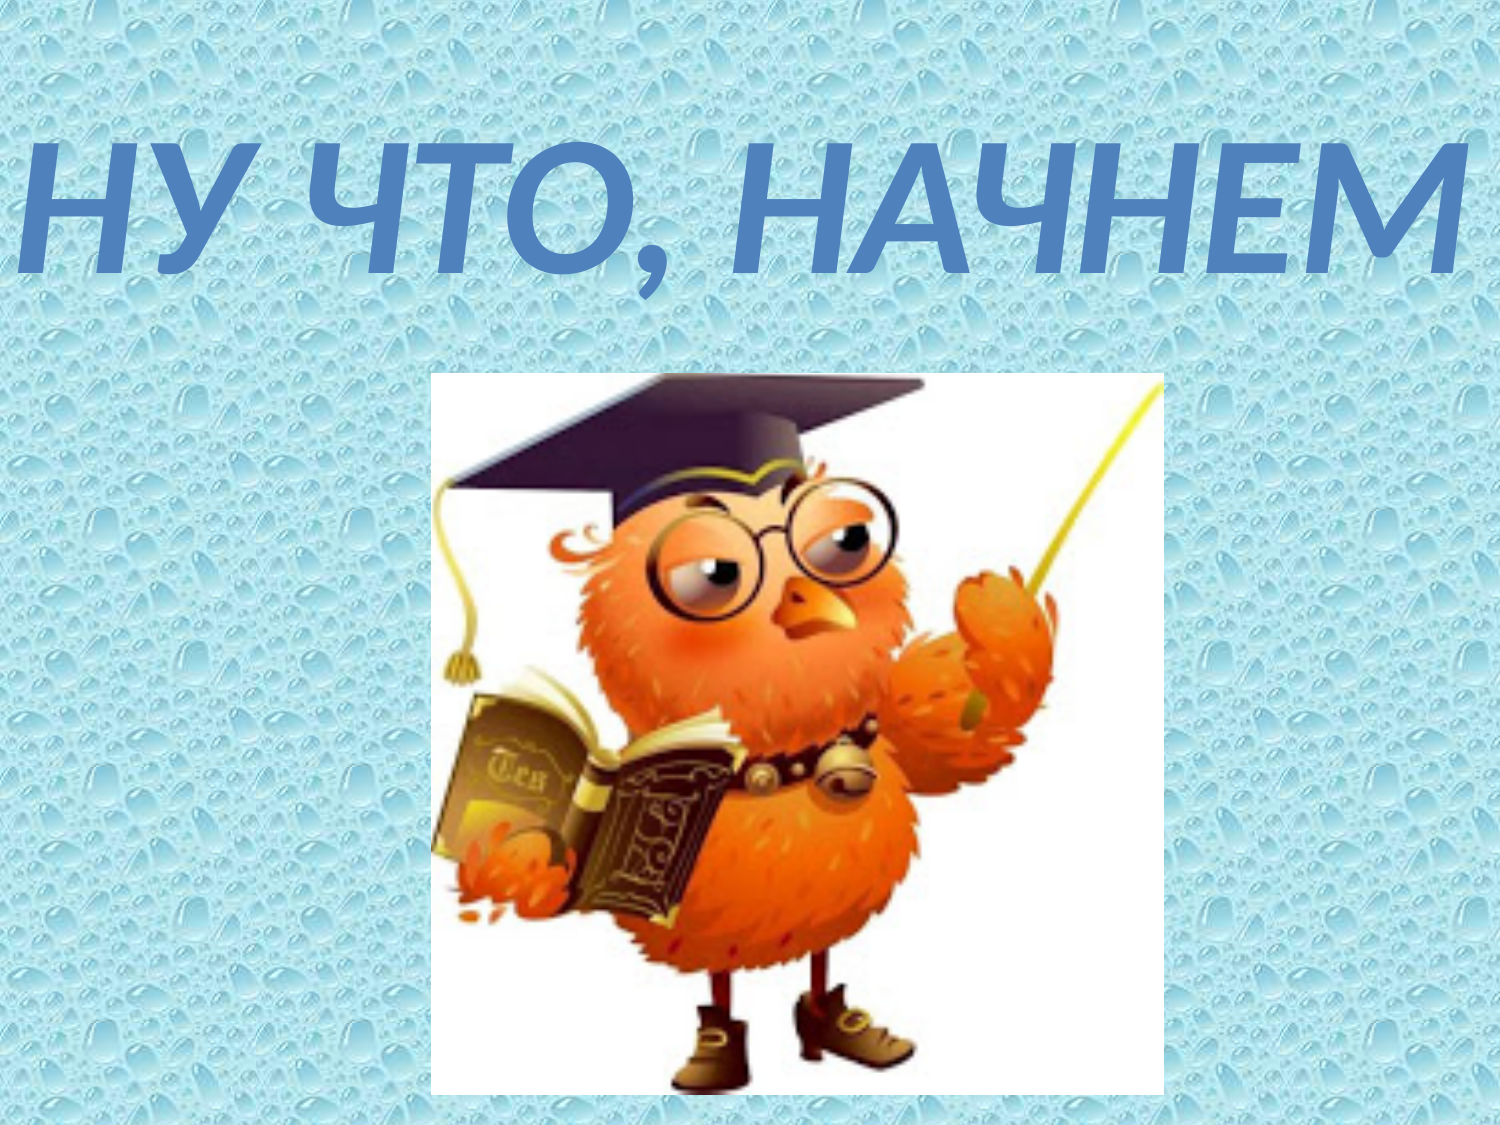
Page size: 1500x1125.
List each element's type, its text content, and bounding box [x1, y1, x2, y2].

text_box Ну что, начнем [0, 66, 1489, 322]
picture [0, 0, 1500, 1125]
